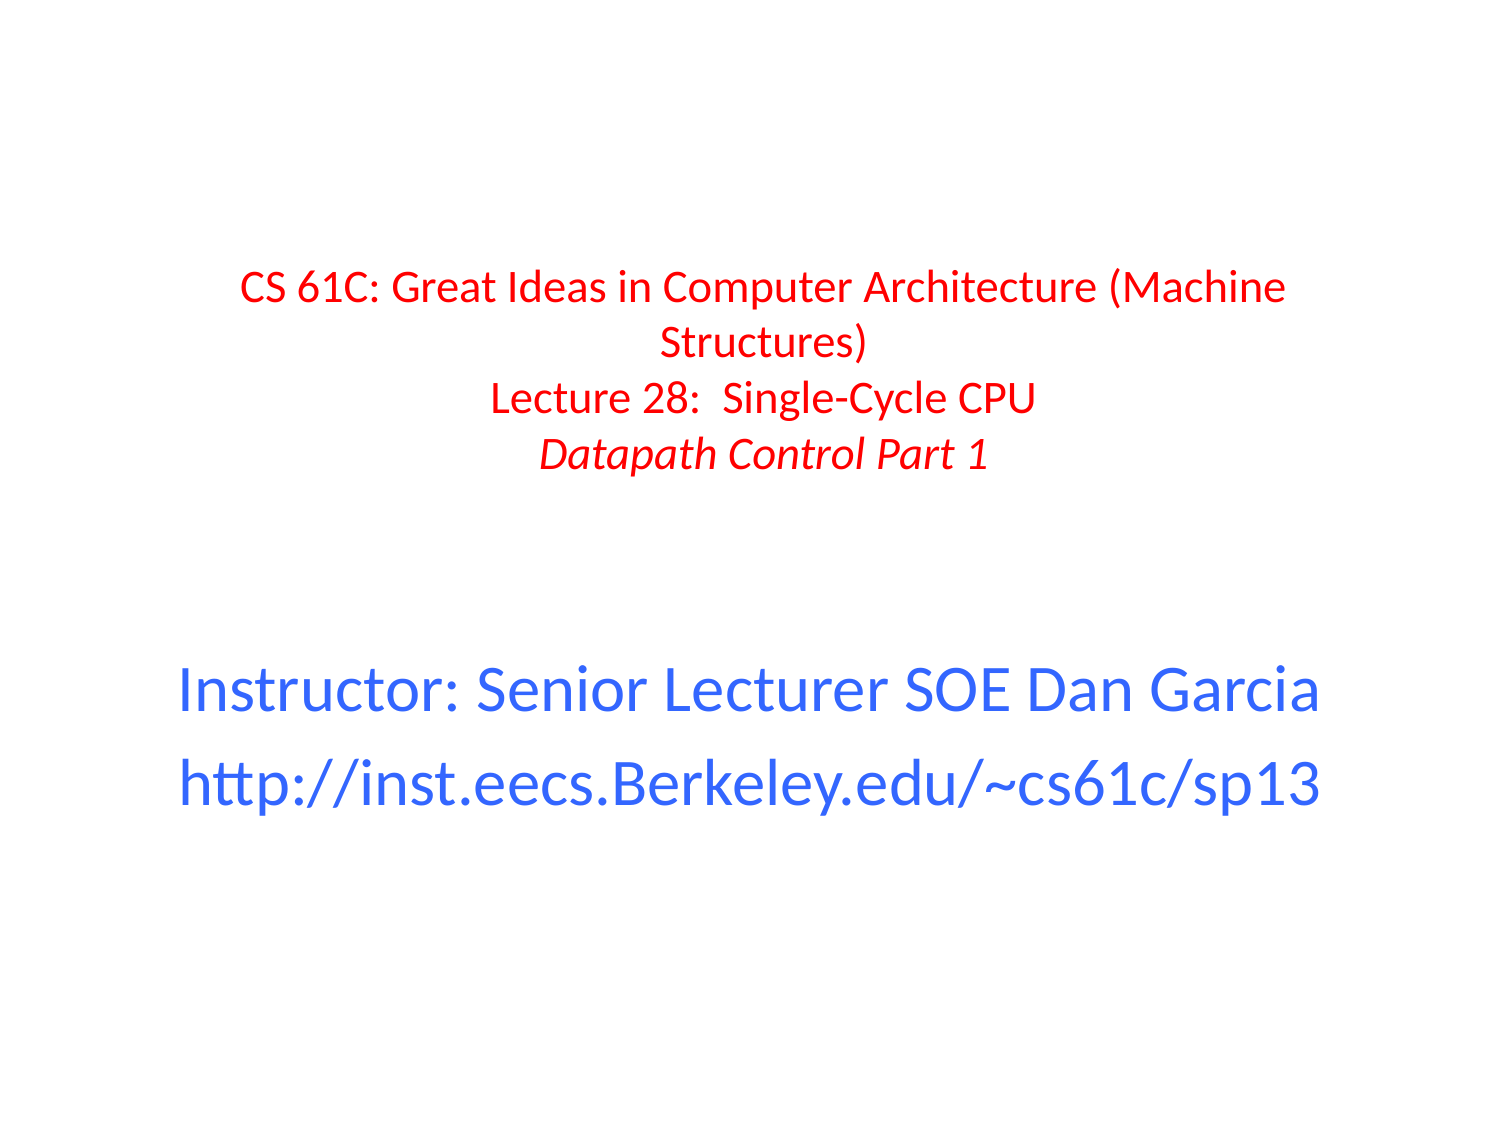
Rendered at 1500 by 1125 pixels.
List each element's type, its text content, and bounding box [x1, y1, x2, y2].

subtitle Instructor: Senior Lecturer SOE Dan Garcia http://inst.eecs.Berkeley.edu/~cs61c/sp13 [85, 637, 1415, 925]
title CS 61C: Great Ideas in Computer Architecture (Machine Structures) Lecture 28: Single-Cycle CPU Datapath Control Part 1 [126, 246, 1402, 488]
